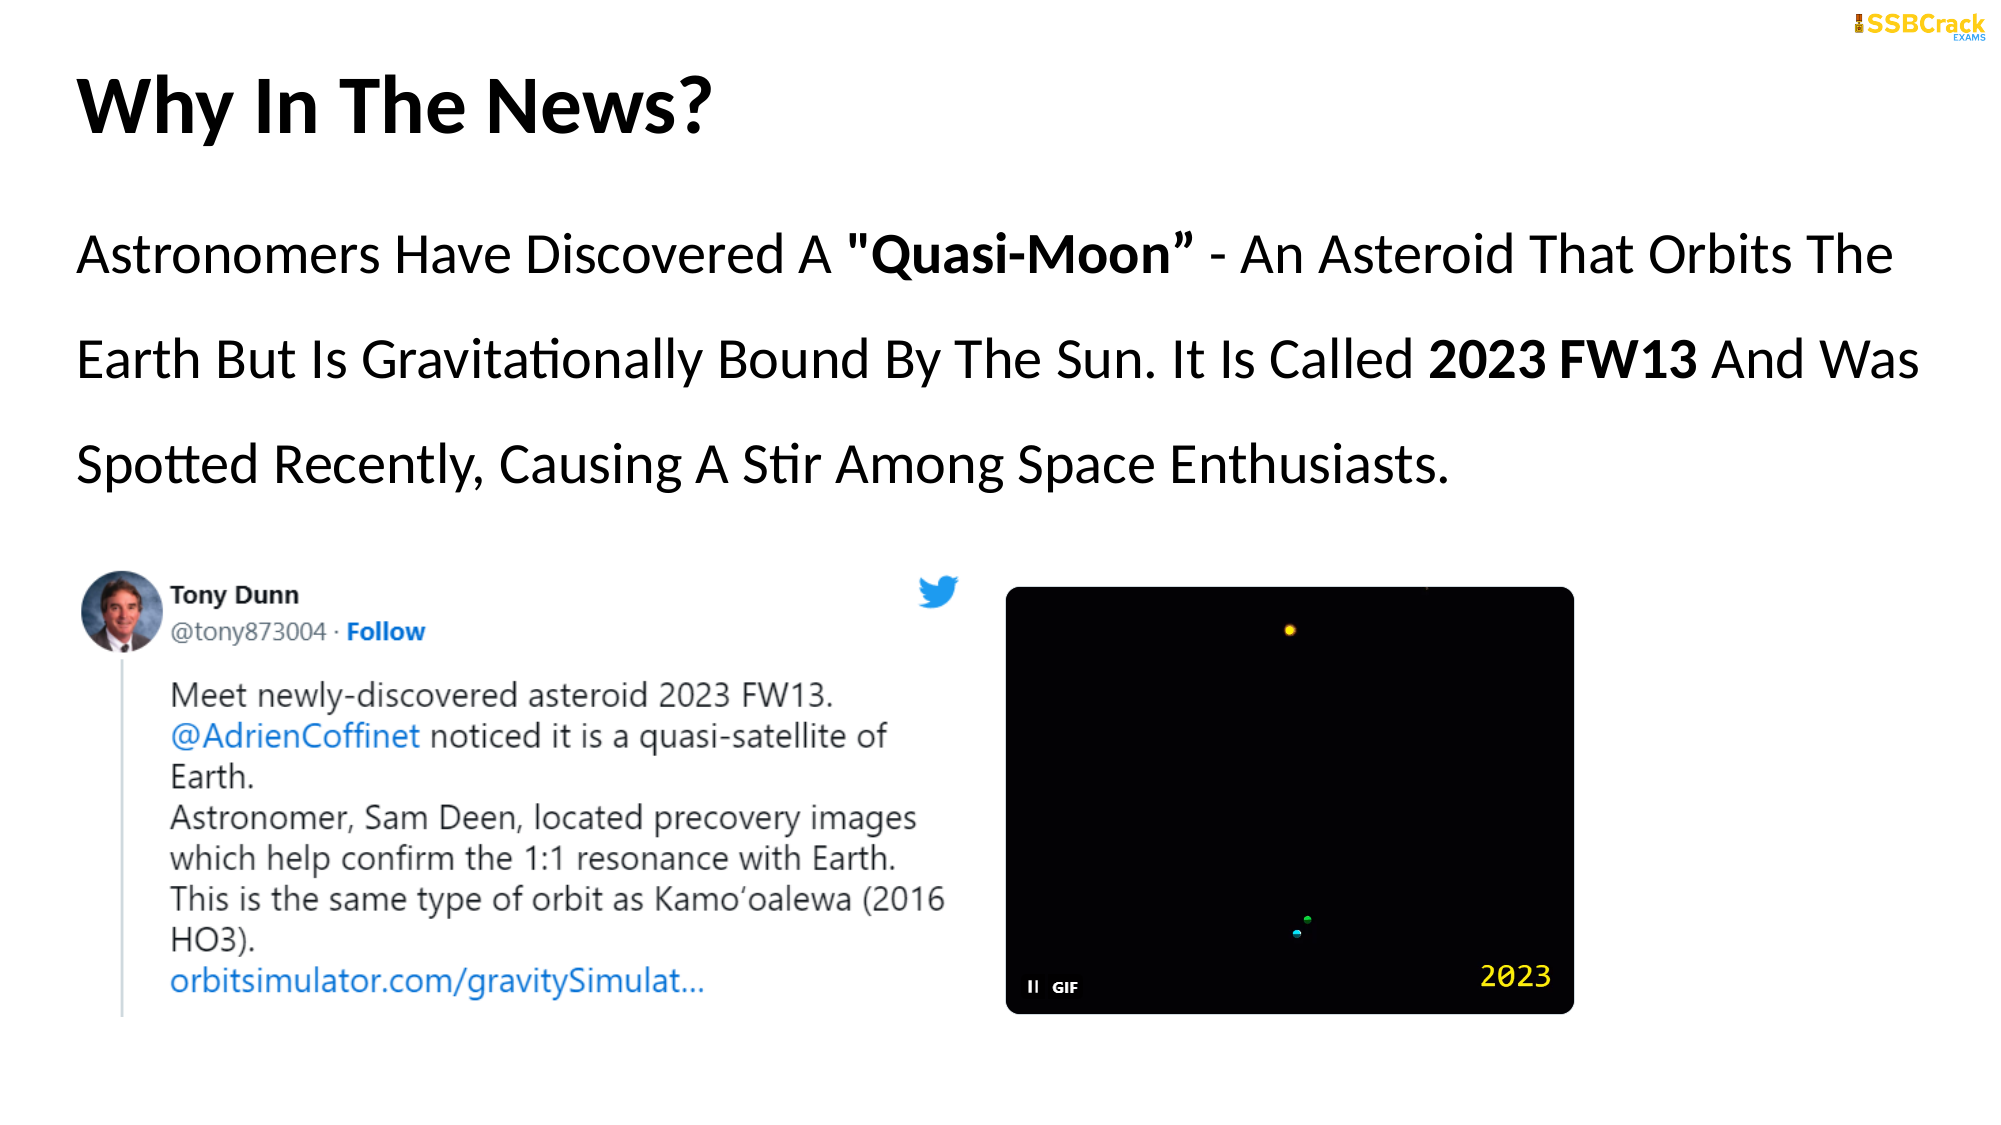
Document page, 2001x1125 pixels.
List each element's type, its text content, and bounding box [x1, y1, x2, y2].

list Astronomers Have Discovered A "Quasi-Moon” - An Asteroid That Orbits The Earth But Is Gravitationally Bound By The Sun. It Is Called 2023 FW13 And Was Spotted Recently, Causing A Stir Among Space Enthusiasts. [61, 172, 1986, 1059]
title Why In The News? [61, 27, 1966, 172]
picture [76, 563, 975, 1017]
picture [988, 581, 1583, 1023]
picture [1850, 10, 1986, 43]
